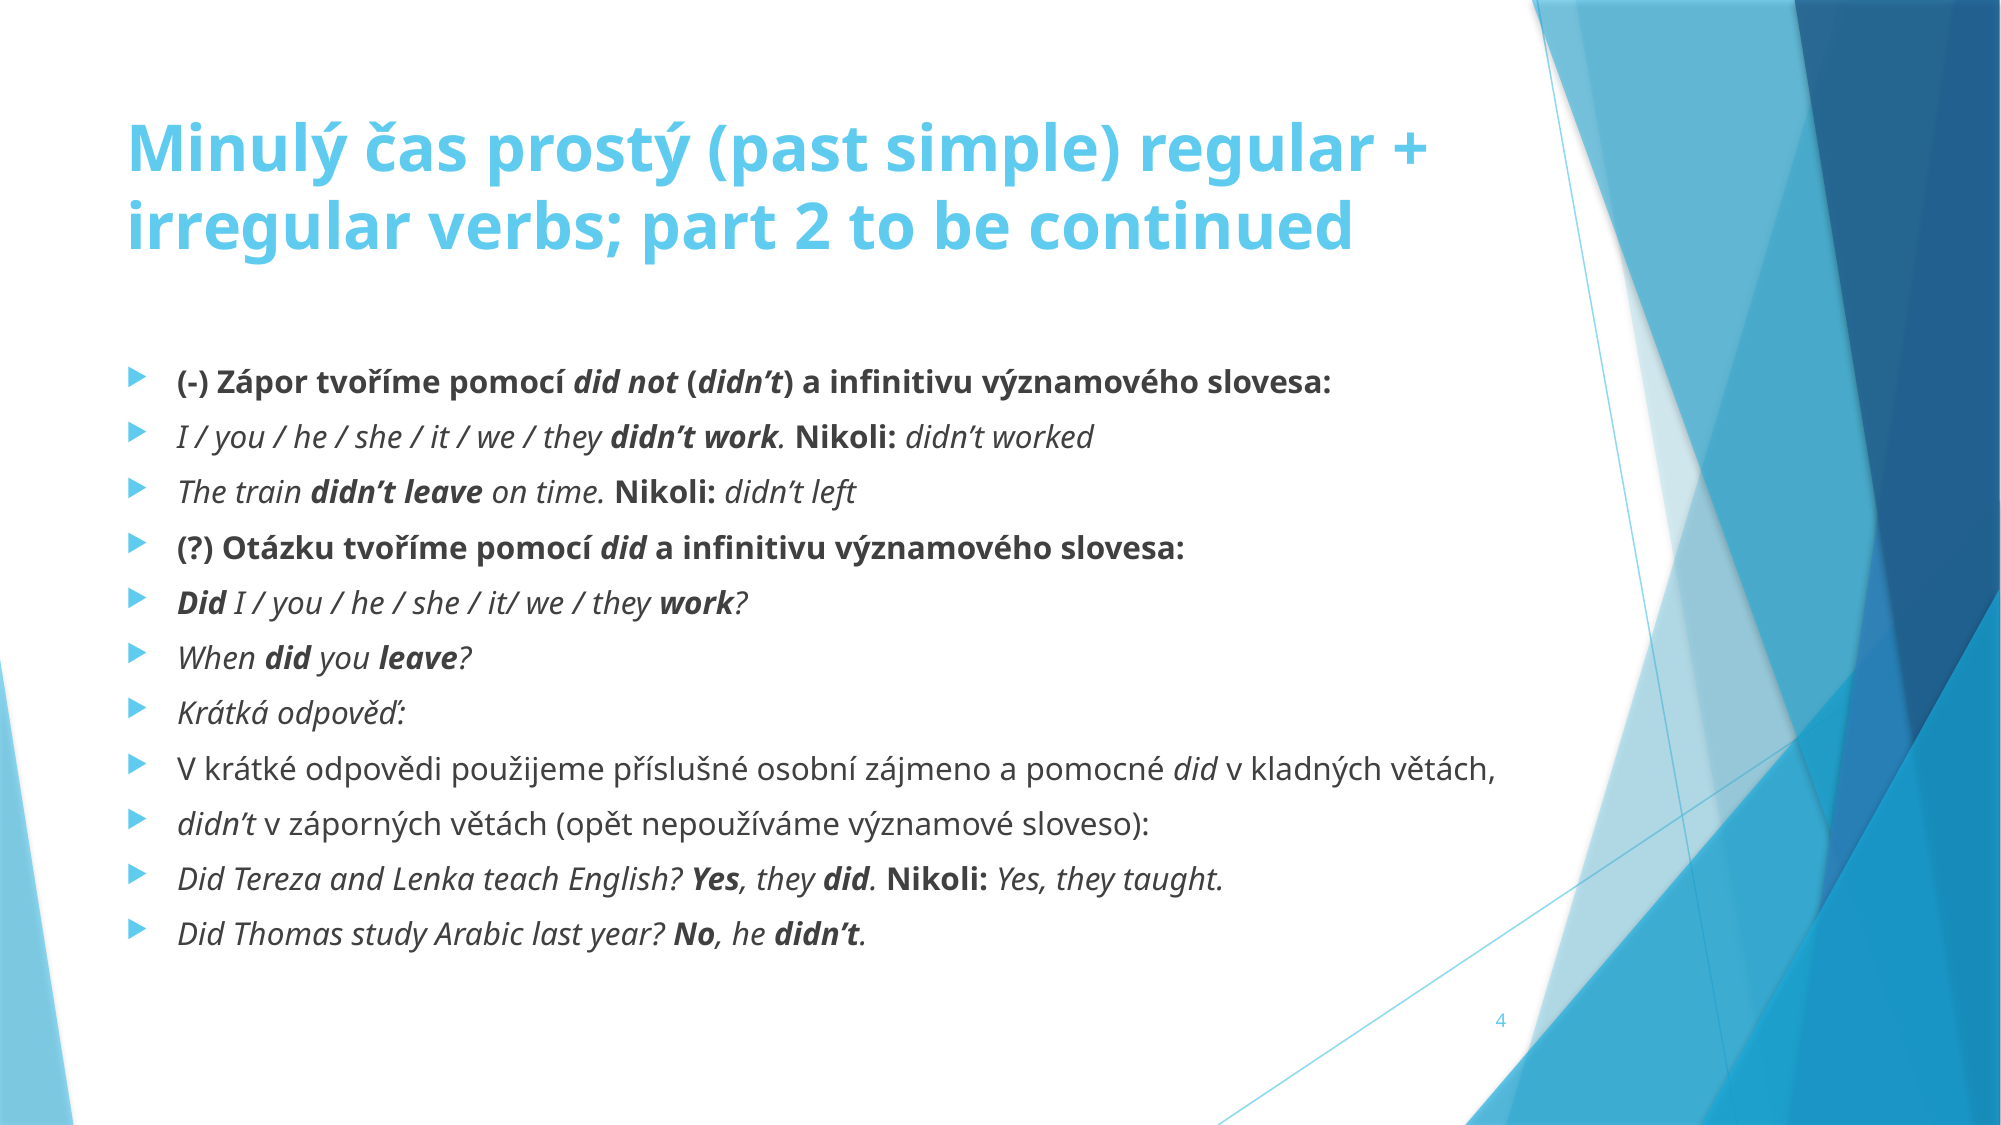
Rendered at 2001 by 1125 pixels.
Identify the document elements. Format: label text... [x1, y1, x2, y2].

title Minulý čas prostý (past simple) regular + irregular verbs; part 2 to be continued [111, 99, 1522, 317]
list (-) Zápor tvoříme pomocí did not (didn’t) a infinitivu významového slovesa: I / you / he / she / it / we / they didn’t work. Nikoli: didn’t worked The train didn’t leave on time. Nikoli: didn’t left (?) Otázku tvoříme pomocí did a infinitivu významového slovesa: Did I / you / he / she / it/ we / they work? When did you leave? Krátká odpověď: V krátké odpovědi použijeme příslušné osobní zájmeno a pomocné did v kladných větách, didn’t v záporných větách (opět nepoužíváme významové sloveso): Did Tereza and Lenka teach English? Yes, they did. Nikoli: Yes, they taught. Did Thomas study Arabic last year? No, he didn’t. [111, 354, 1522, 992]
slide_number 4 [1409, 991, 1522, 1051]
